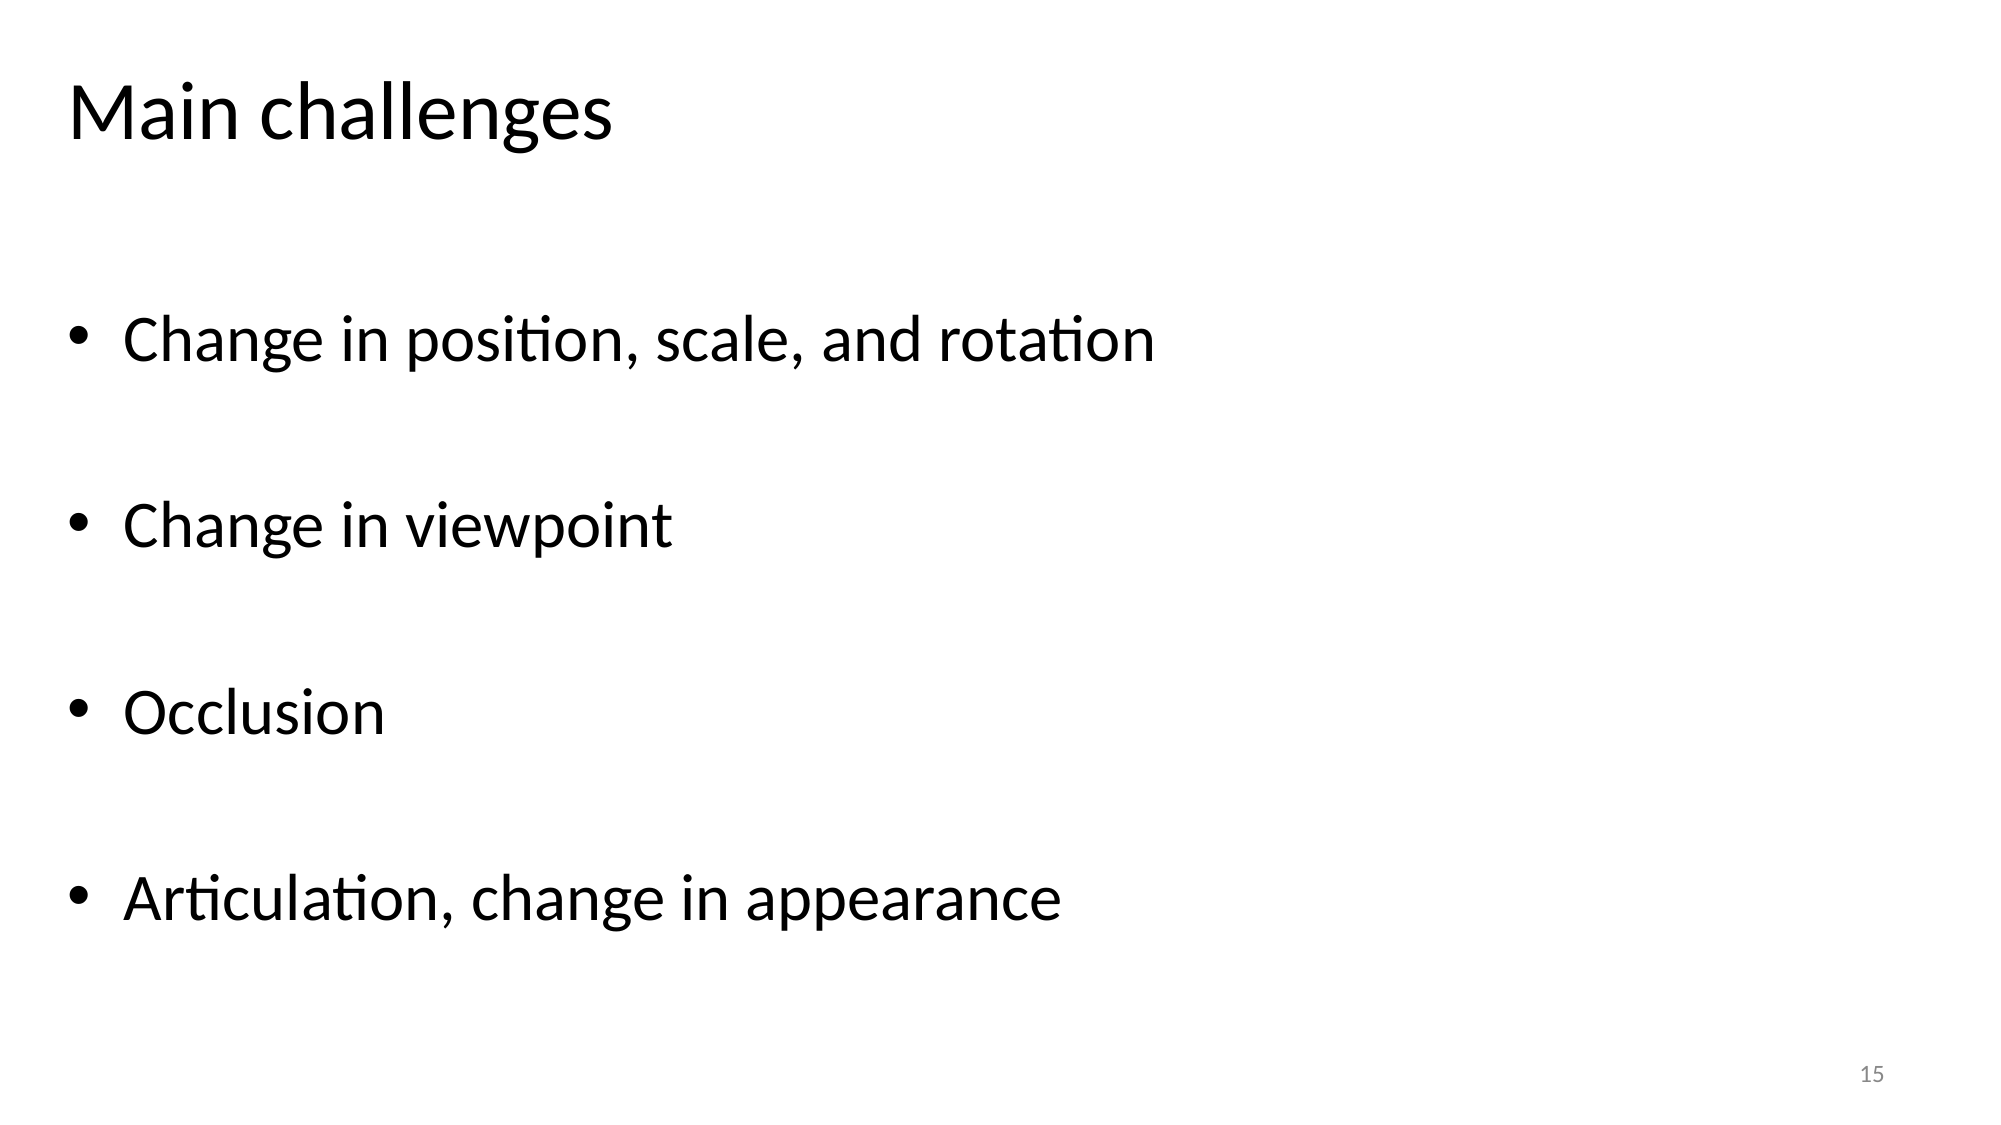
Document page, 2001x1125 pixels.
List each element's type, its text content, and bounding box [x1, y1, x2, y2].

slide_number 15 [1433, 1042, 1900, 1103]
title Main challenges [52, 31, 1403, 182]
list Change in position, scale, and rotation Change in viewpoint Occlusion Articulation, change in appearance [52, 193, 1403, 1036]
